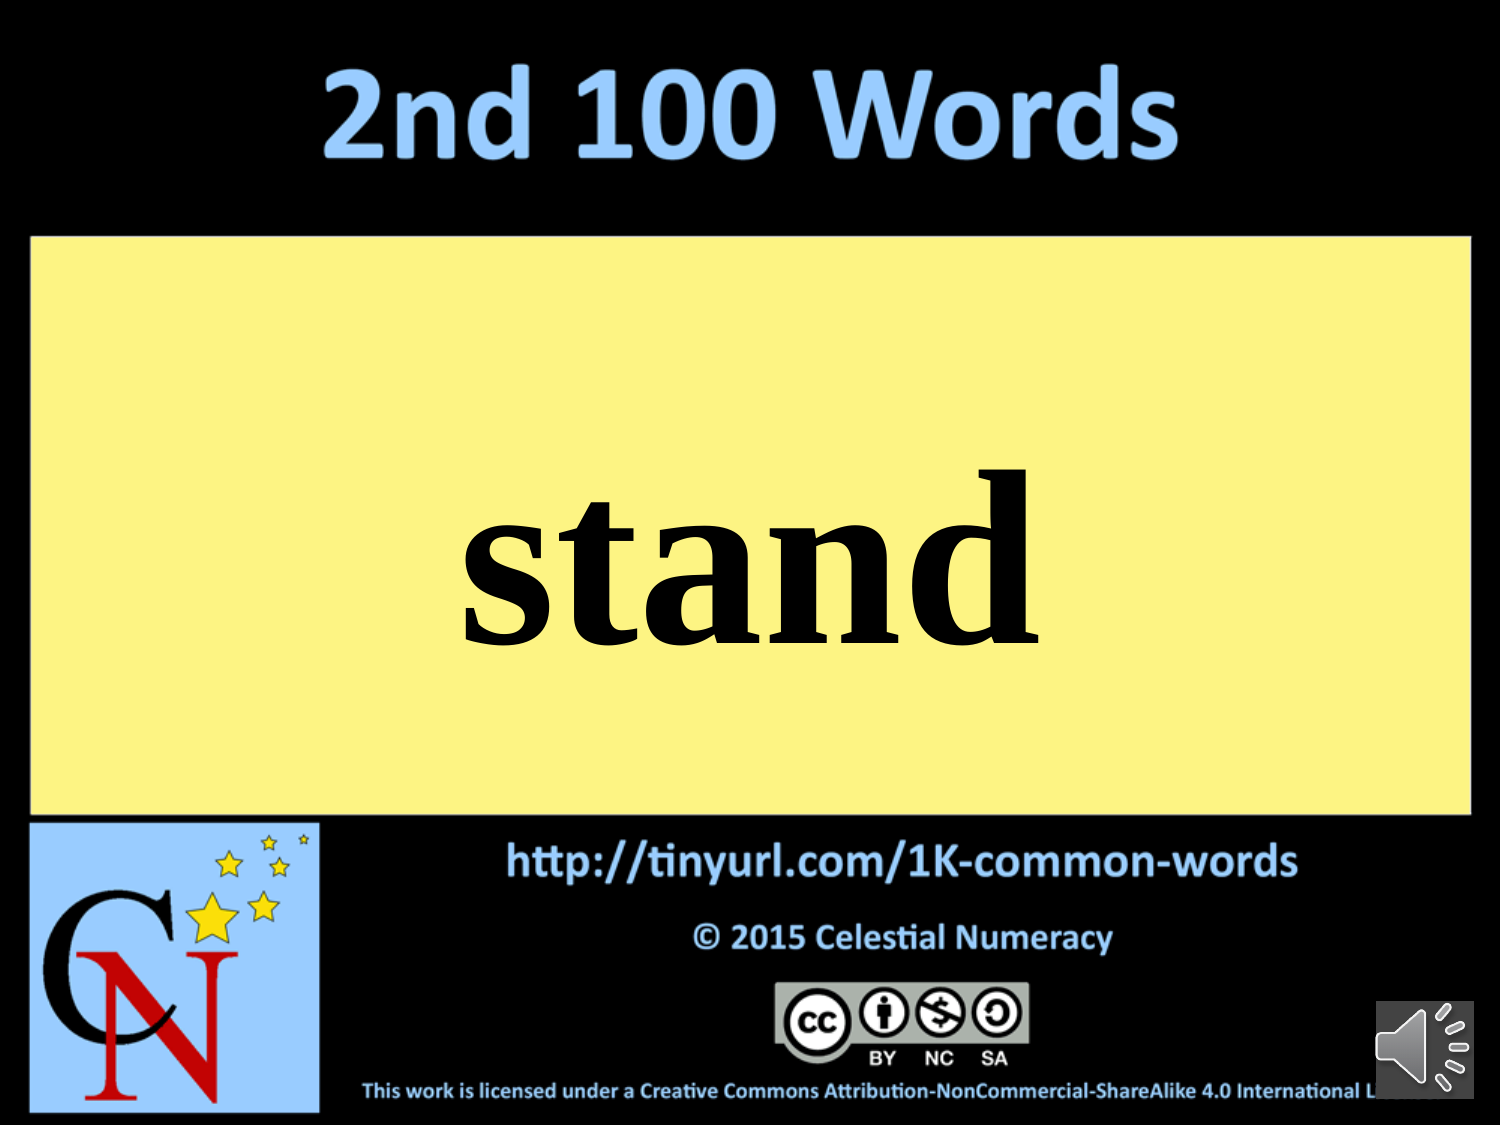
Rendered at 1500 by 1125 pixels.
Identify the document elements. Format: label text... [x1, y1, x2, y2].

title stand [32, 453, 1468, 672]
picture [0, 0, 1500, 1125]
